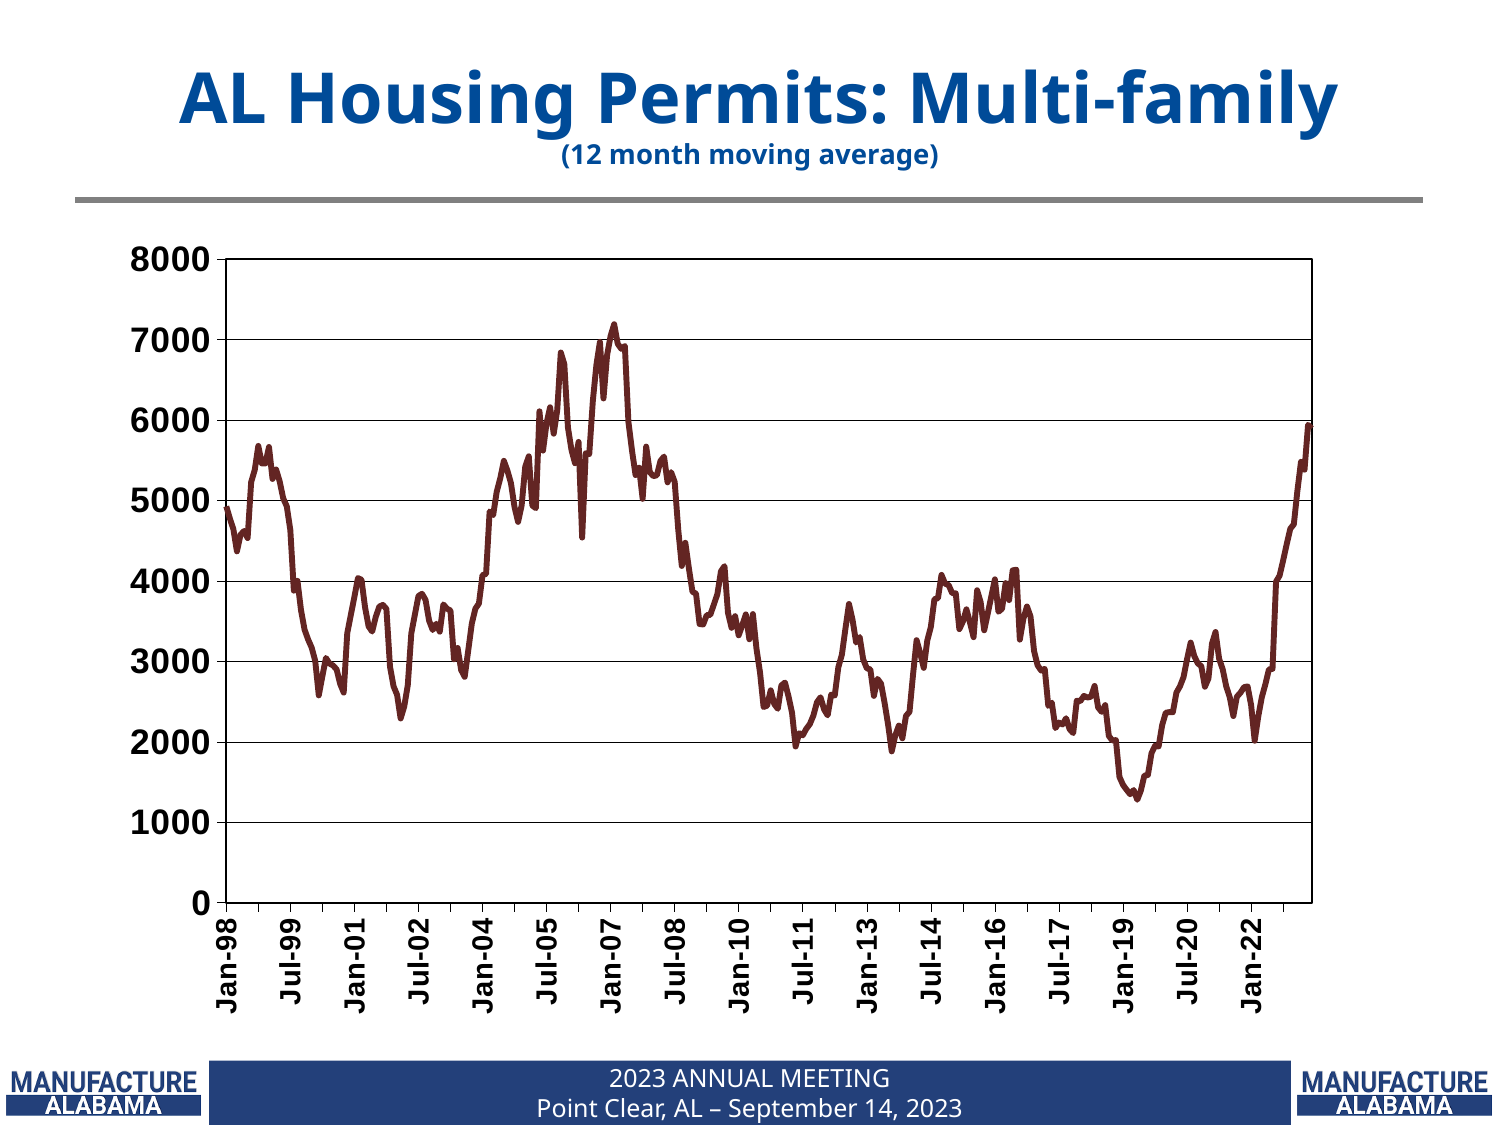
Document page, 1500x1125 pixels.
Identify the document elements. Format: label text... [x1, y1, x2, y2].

picture [0, 1060, 209, 1125]
chart [88, 212, 1365, 1051]
title AL Housing Permits: Multi-family (12 month moving average) [75, 45, 1425, 179]
picture [1291, 1060, 1500, 1125]
